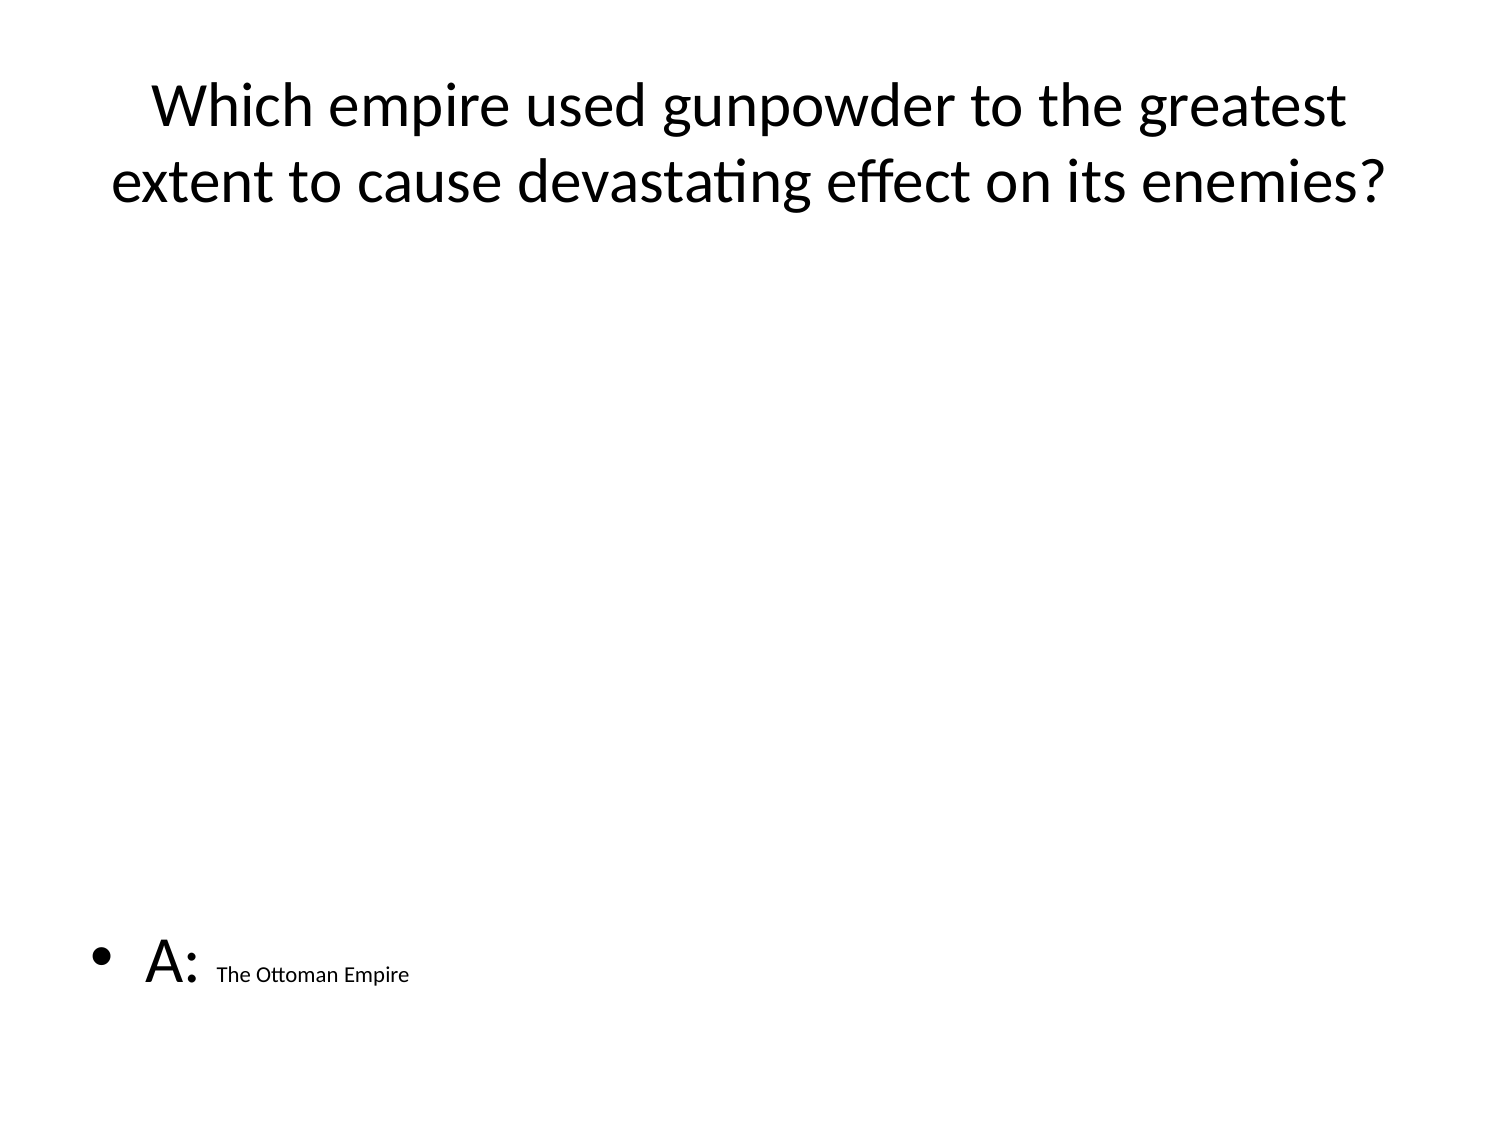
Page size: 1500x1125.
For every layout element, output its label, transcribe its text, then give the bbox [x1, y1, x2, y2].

title Which empire used gunpowder to the greatest extent to cause devastating effect on its enemies? [75, 45, 1425, 233]
list A: The Ottoman Empire [75, 262, 1425, 1005]
